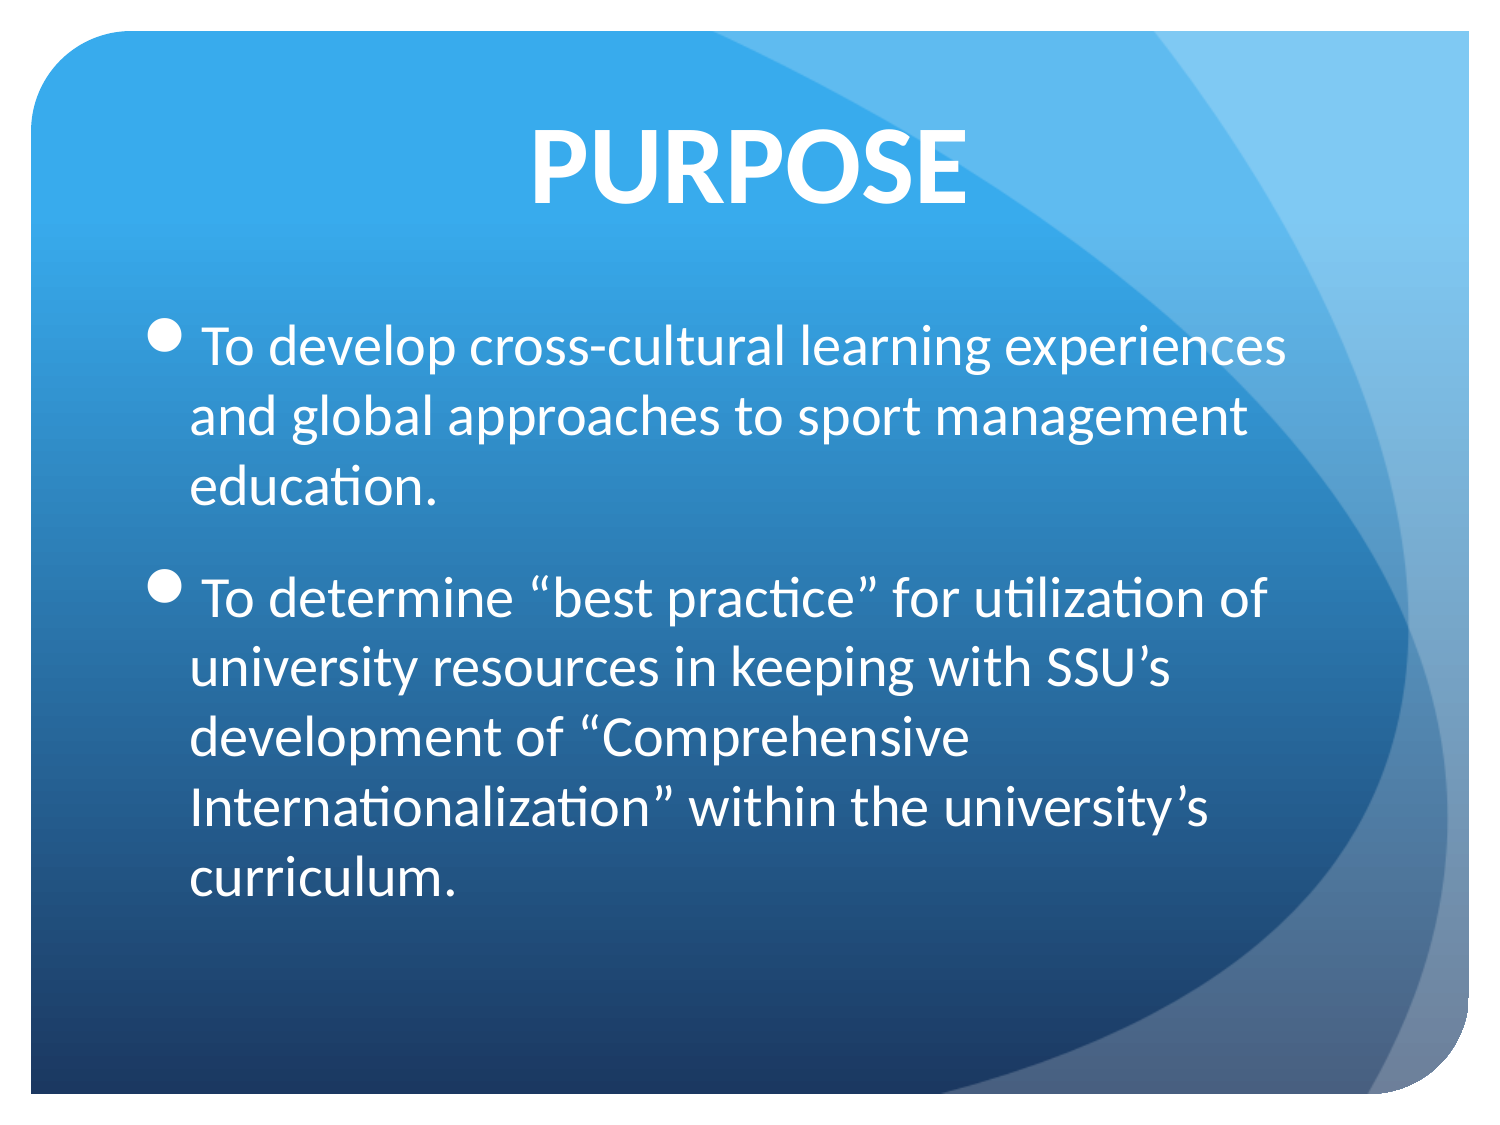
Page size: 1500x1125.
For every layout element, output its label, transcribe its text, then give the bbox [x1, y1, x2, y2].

list To develop cross-cultural learning experiences and global approaches to sport management education. To determine “best practice” for utilization of university resources in keeping with SSU’s development of “Comprehensive Internationalization” within the university’s curriculum. [127, 299, 1372, 991]
title PURPOSE [127, 62, 1372, 234]
picture [24, 30, 1473, 1094]
